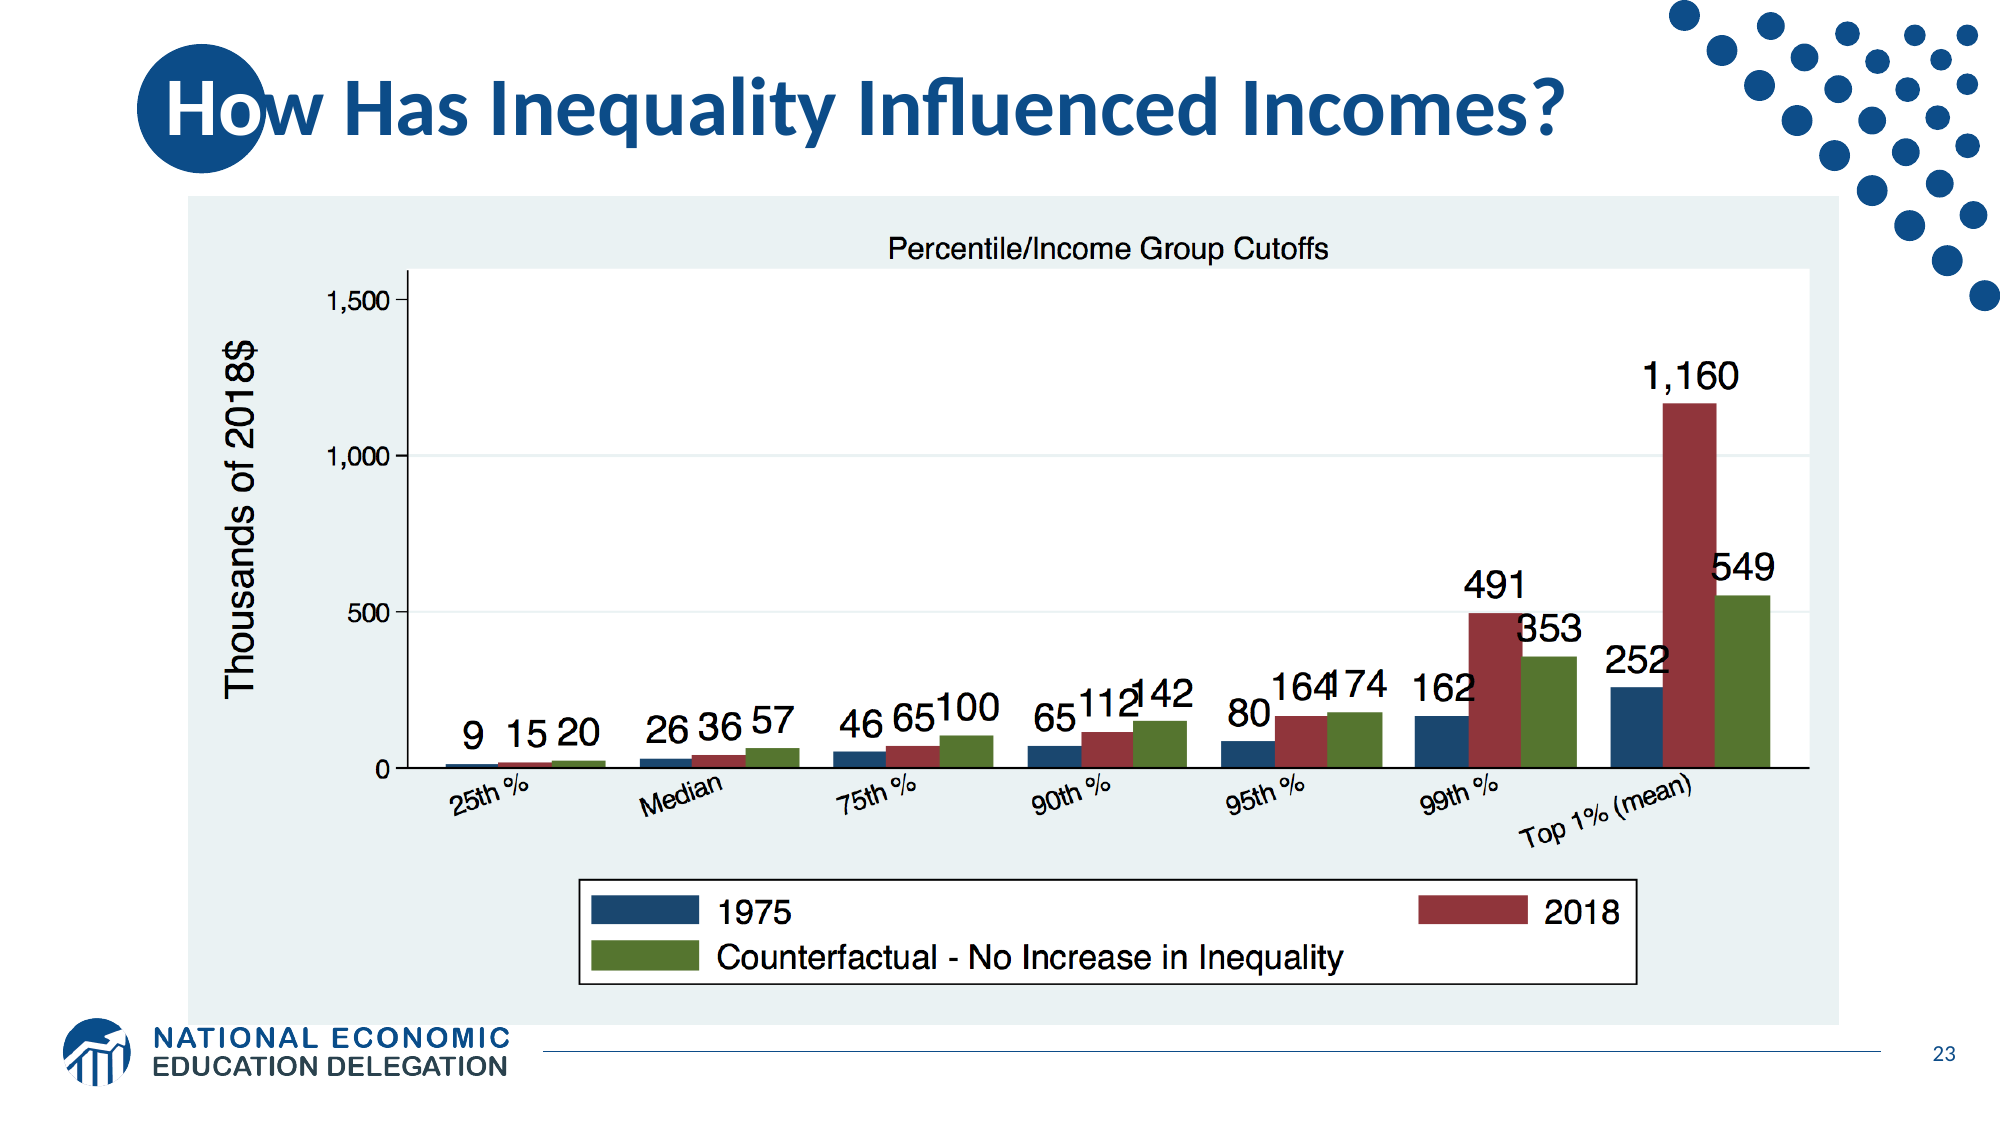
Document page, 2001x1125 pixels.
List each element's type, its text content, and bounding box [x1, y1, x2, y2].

picture [55, 196, 1839, 1091]
title How Has Inequality Influenced Incomes? [150, 0, 1876, 218]
slide_number 23 [1521, 1022, 1972, 1082]
